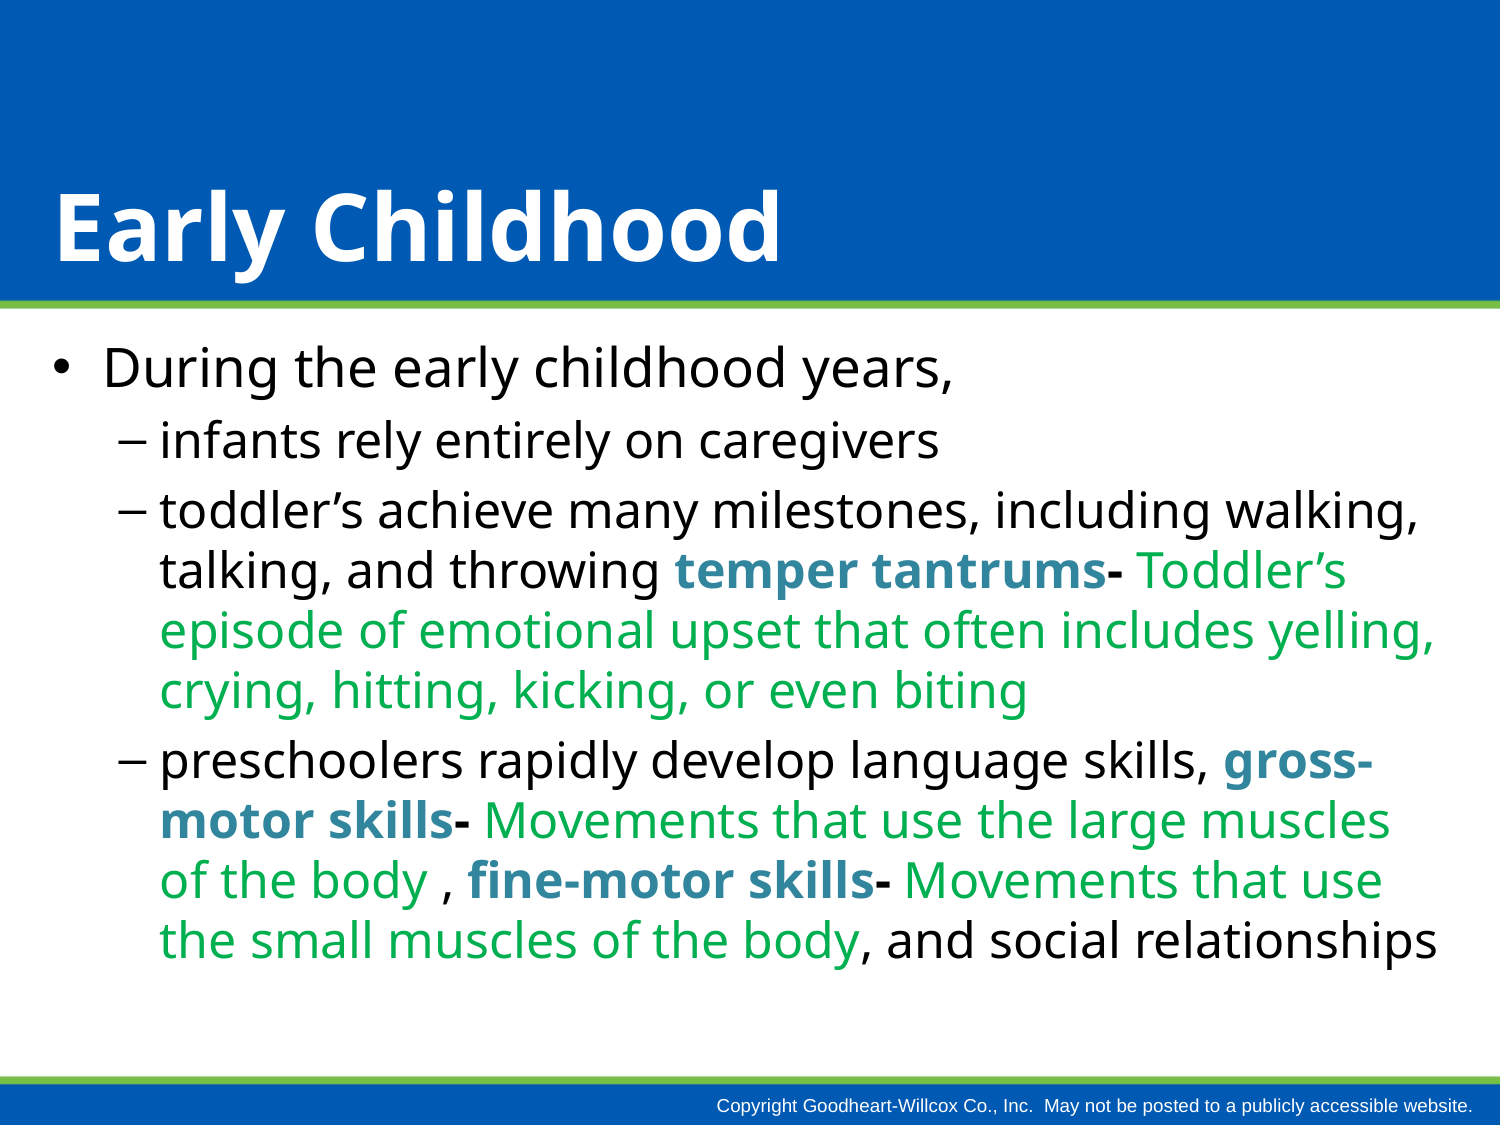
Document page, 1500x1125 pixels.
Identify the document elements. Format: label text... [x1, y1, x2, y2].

picture [0, 0, 1500, 1125]
title Early Childhood [37, 39, 1463, 288]
list During the early childhood years, infants rely entirely on caregivers toddler’s achieve many milestones, including walking, talking, and throwing temper tantrums- Toddler’s episode of emotional upset that often includes yelling, crying, hitting, kicking, or even biting preschoolers rapidly develop language skills, gross-motor skills- Movements that use the large muscles of the body , fine-motor skills- Movements that use the small muscles of the body, and social relationships [37, 324, 1463, 1063]
